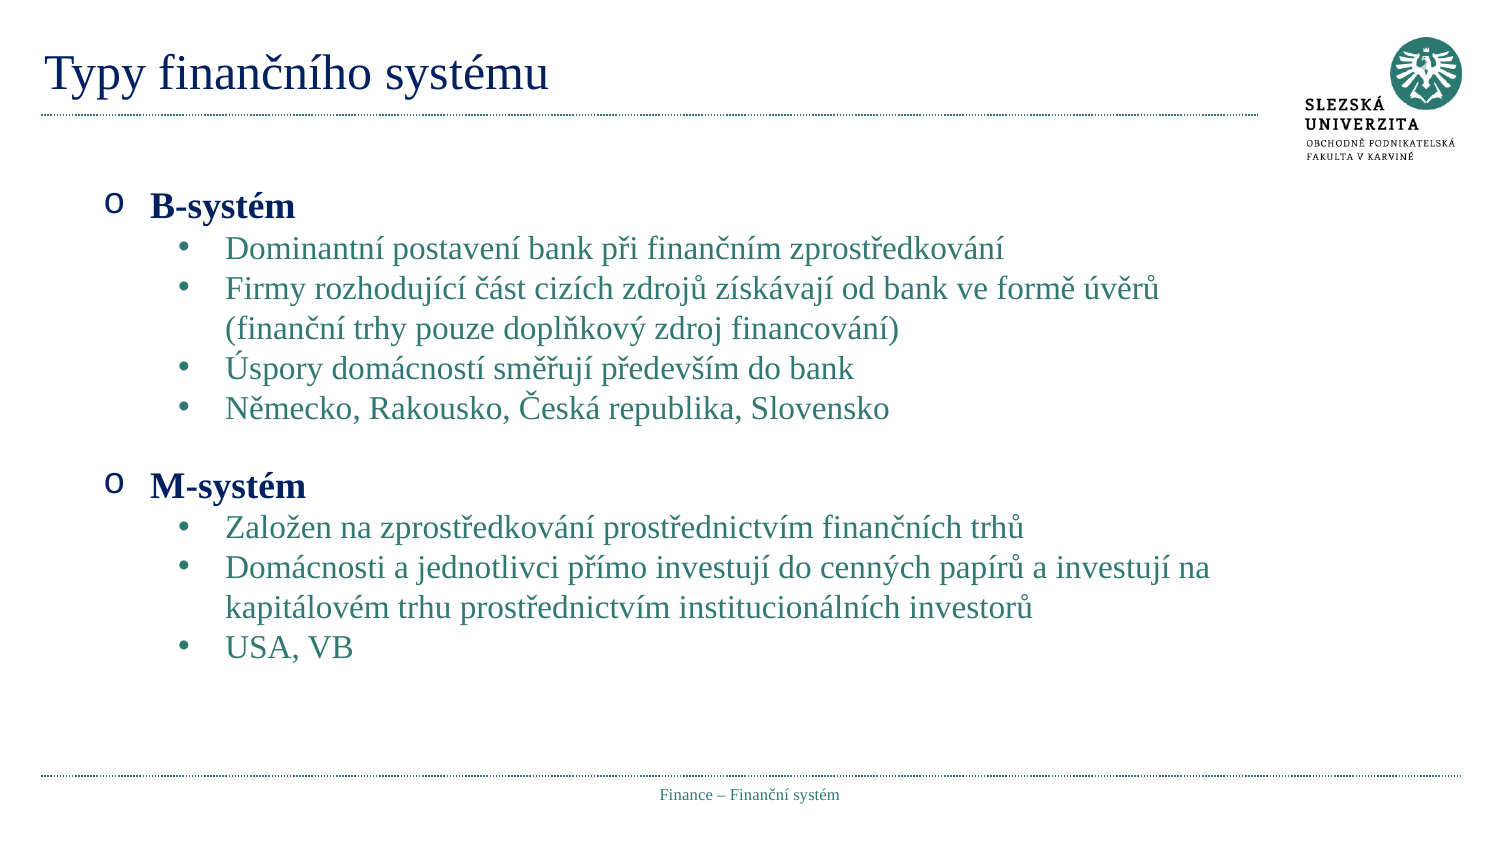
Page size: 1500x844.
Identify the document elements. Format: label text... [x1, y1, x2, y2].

text_box Finance – Finanční systém [442, 776, 1058, 811]
text_box B-systém Dominantní postavení bank při finančním zprostředkování Firmy rozhodující část cizích zdrojů získávají od bank ve formě úvěrů (finanční trhy pouze doplňkový zdroj financování) Úspory domácností směřují především do bank Německo, Rakousko, Česká republika, Slovensko M-systém Založen na zprostředkování prostřednictvím finančních trhů Domácnosti a jednotlivci přímo investují do cenných papírů a investují na kapitálovém trhu prostřednictvím institucionálních investorů USA, VB [88, 173, 1247, 673]
title Typy finančního systému [29, 32, 880, 116]
picture [1305, 37, 1462, 160]
